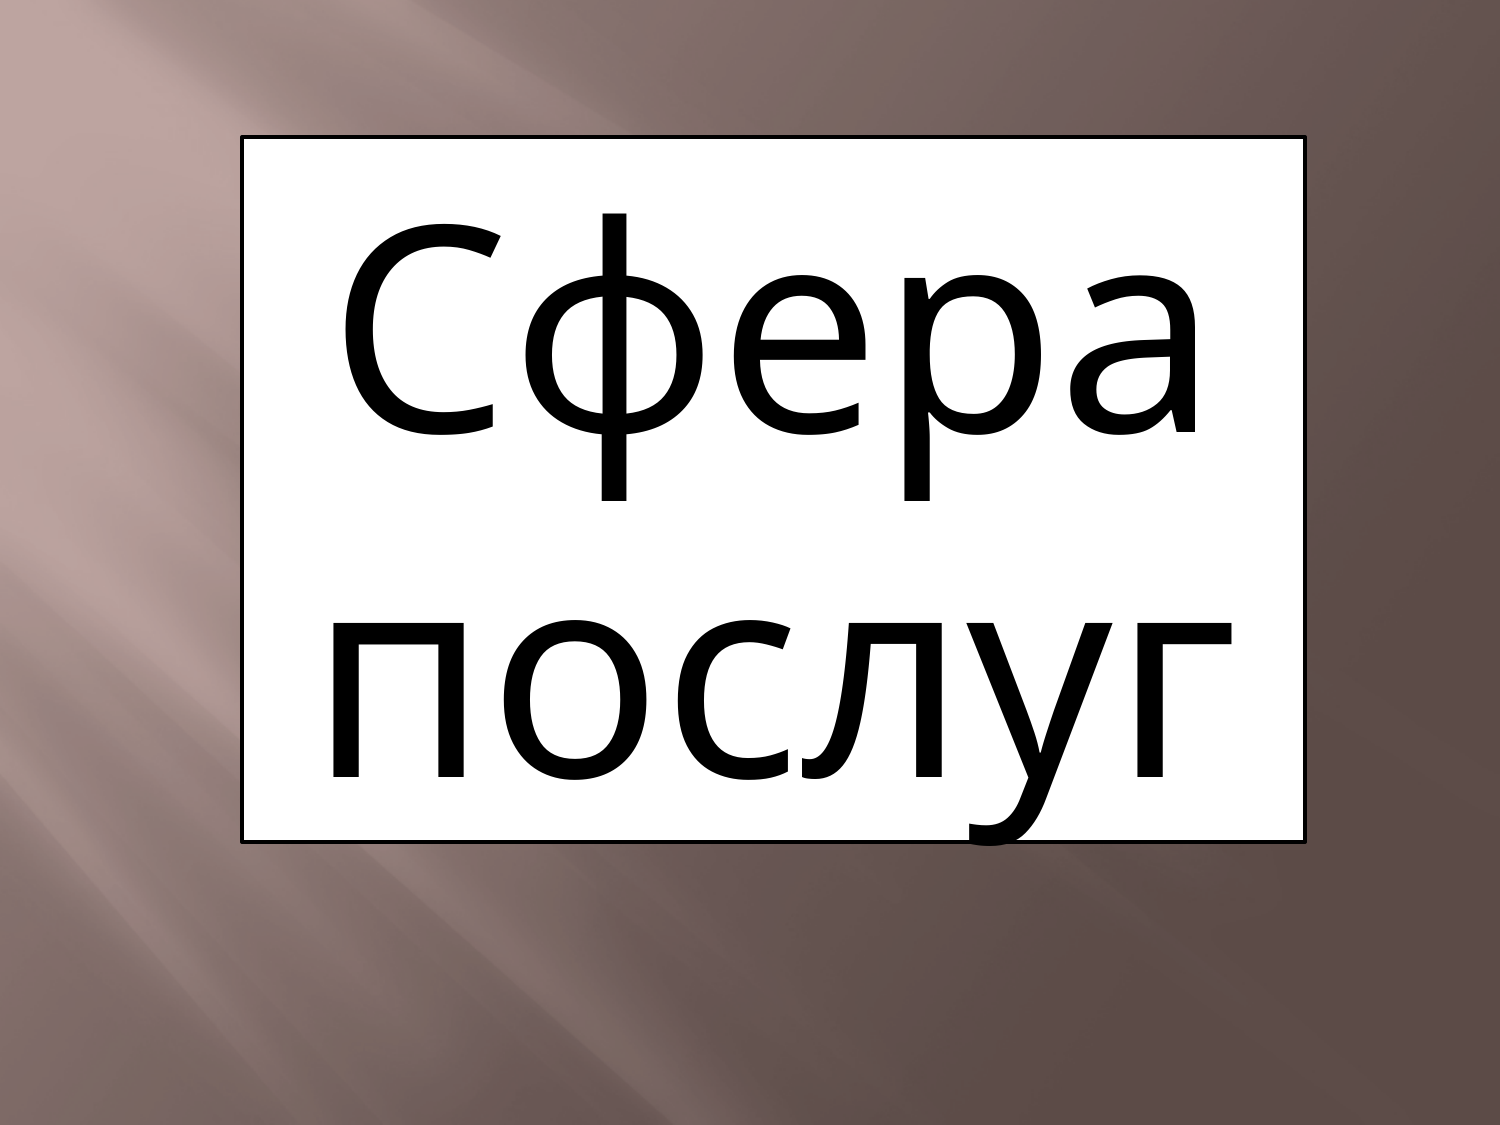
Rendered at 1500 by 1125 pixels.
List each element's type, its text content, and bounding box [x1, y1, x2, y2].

text_box Сфера послуг [240, 135, 1307, 844]
